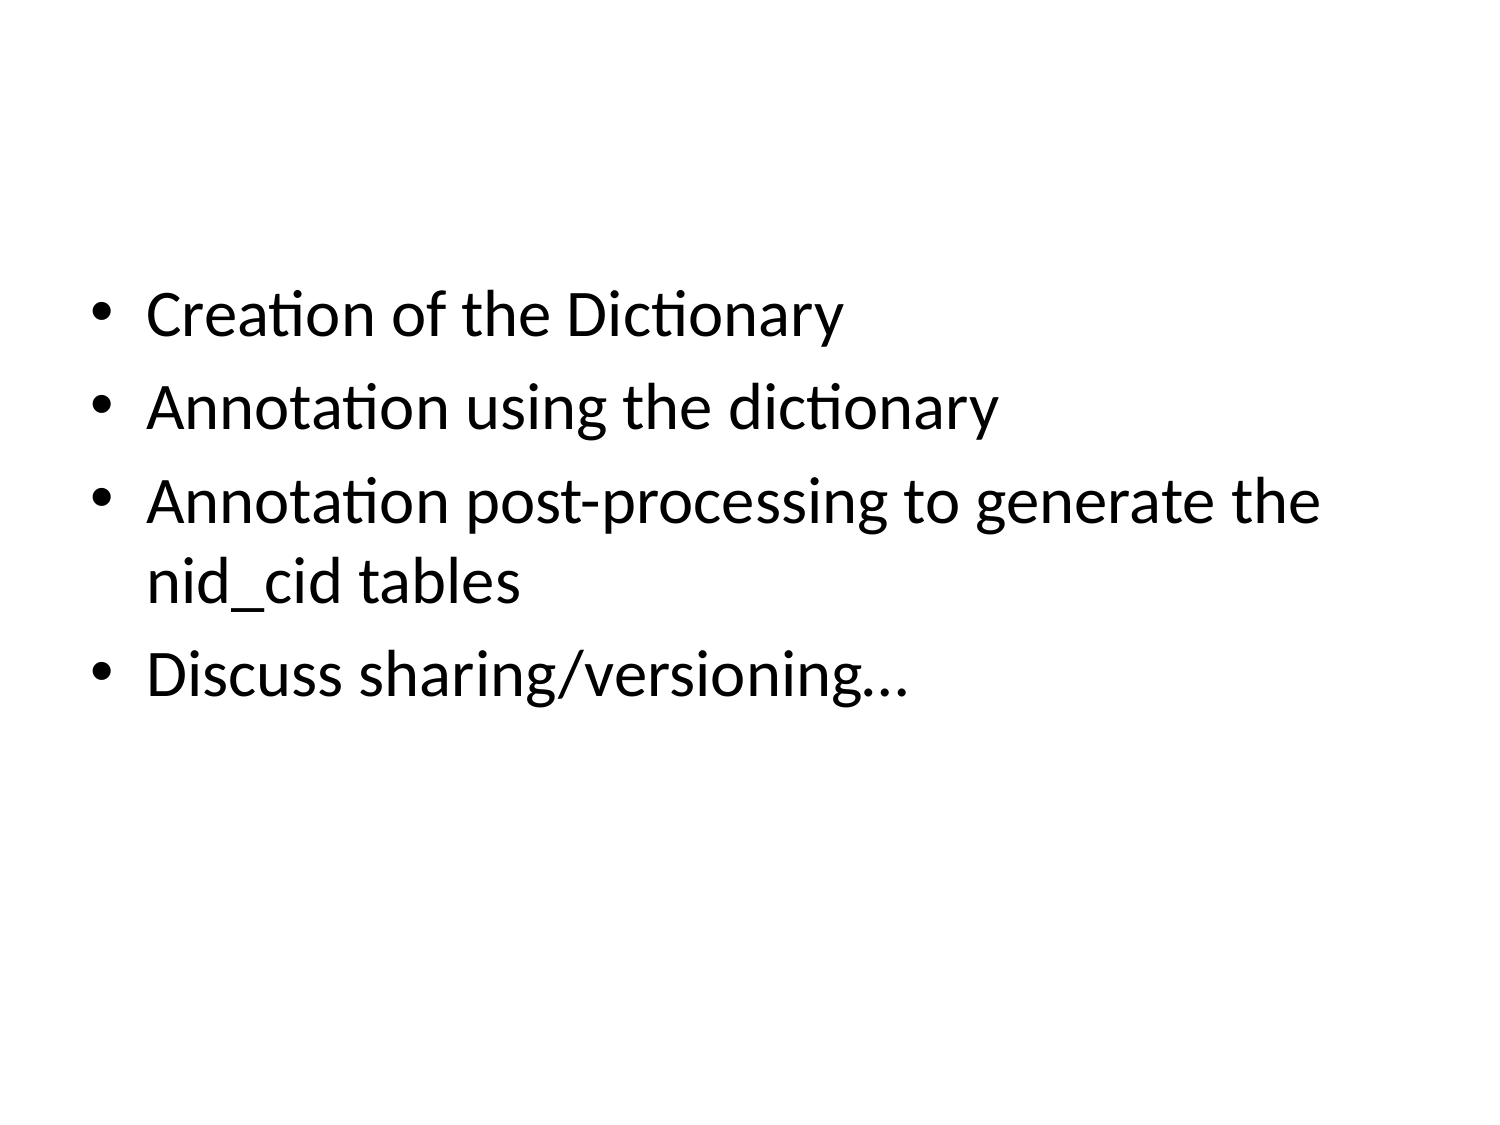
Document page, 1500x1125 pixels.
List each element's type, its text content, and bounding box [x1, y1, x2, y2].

list Creation of the Dictionary Annotation using the dictionary Annotation post-processing to generate the nid_cid tables Discuss sharing/versioning… [75, 262, 1425, 1005]
